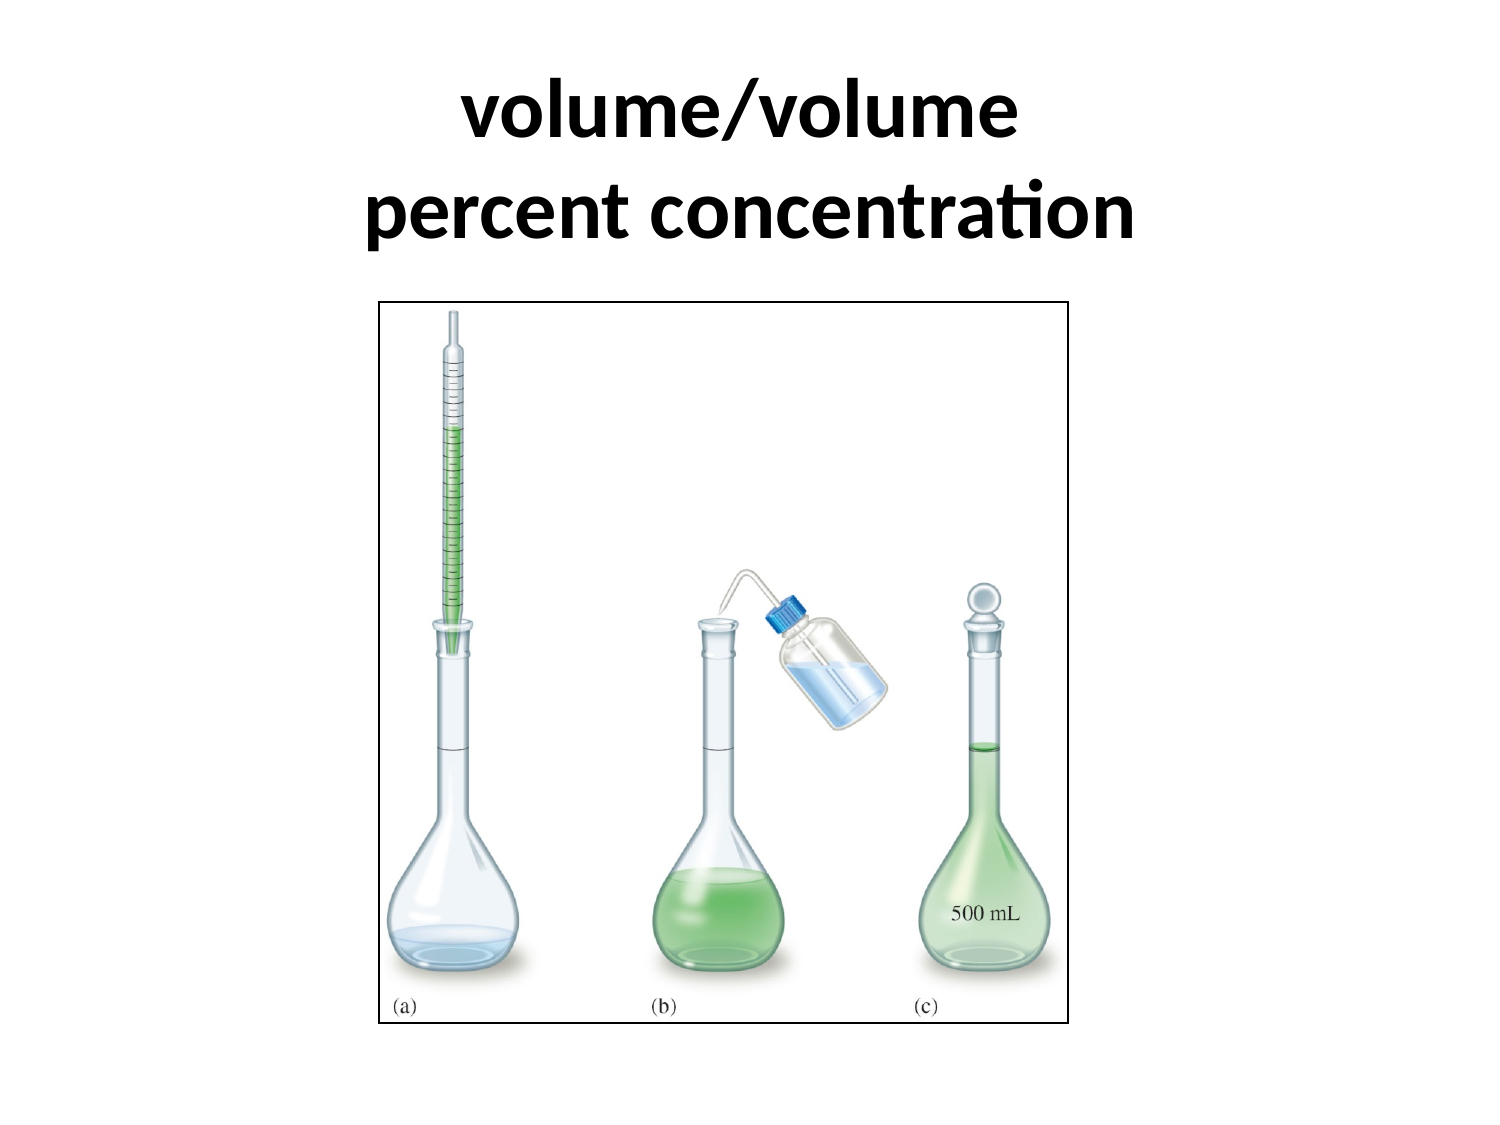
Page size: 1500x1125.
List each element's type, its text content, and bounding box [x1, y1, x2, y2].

picture [379, 302, 1067, 1022]
title volume/volume percent concentration [75, 45, 1425, 263]
